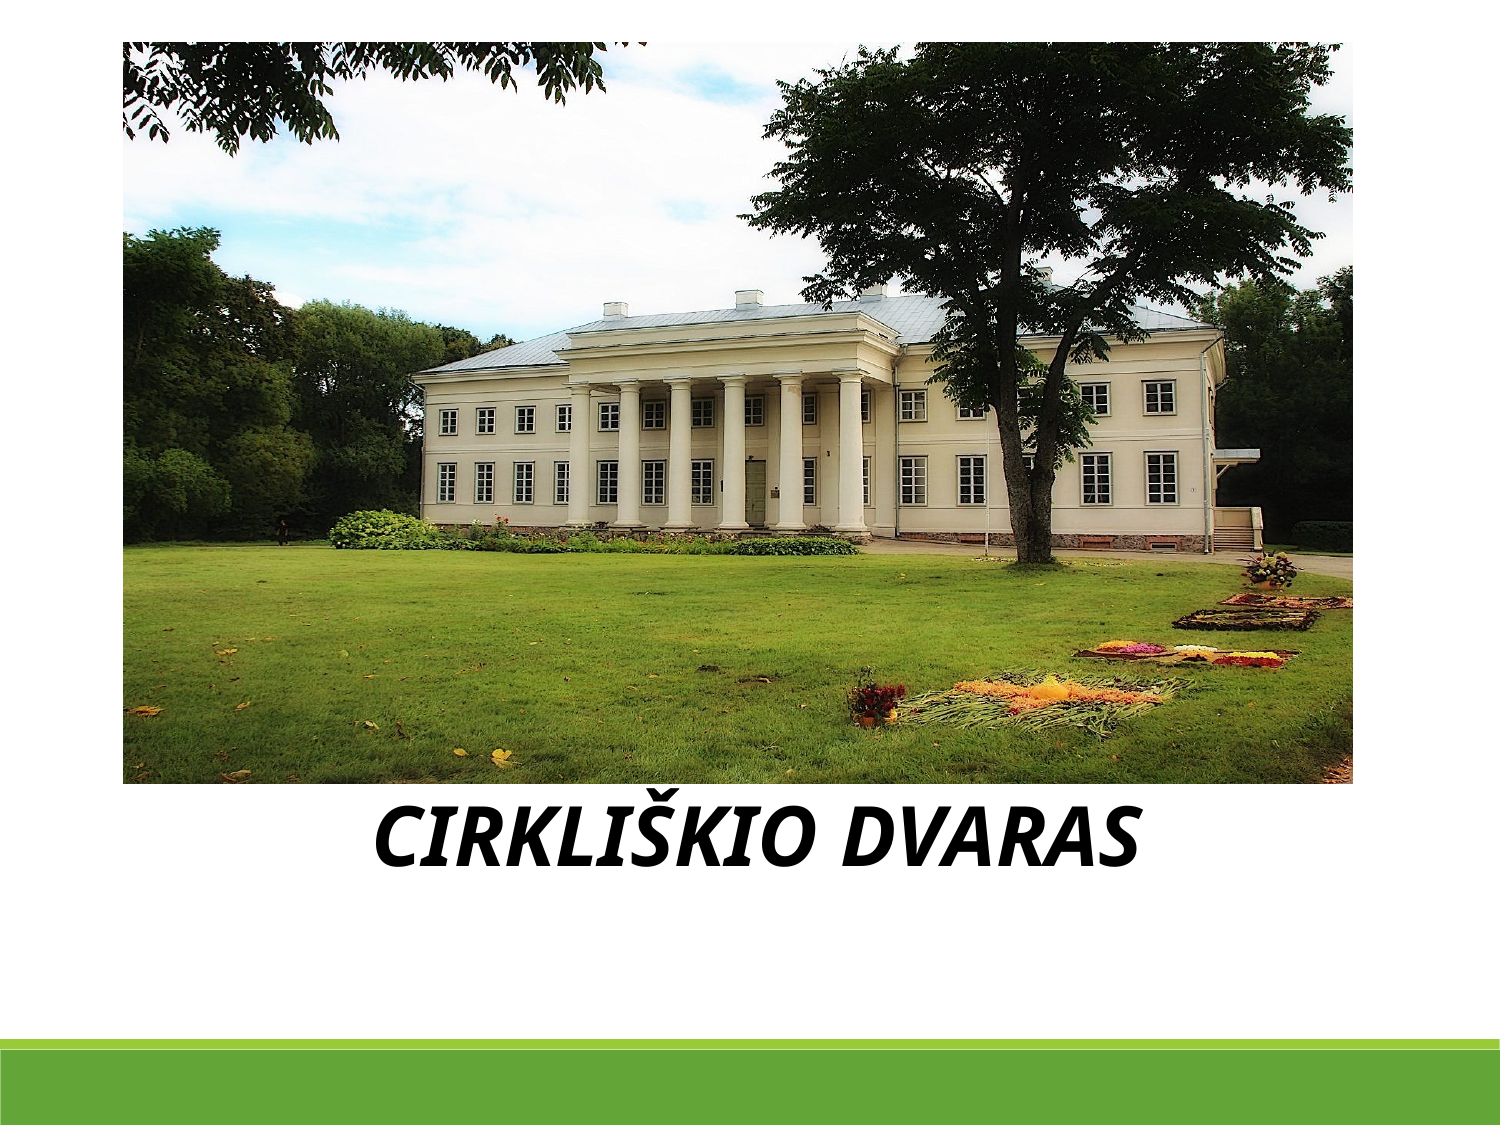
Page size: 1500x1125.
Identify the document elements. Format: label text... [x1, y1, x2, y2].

picture [123, 42, 1353, 785]
subtitle CIRKLIŠKIO DVARAS [332, 793, 1164, 1027]
